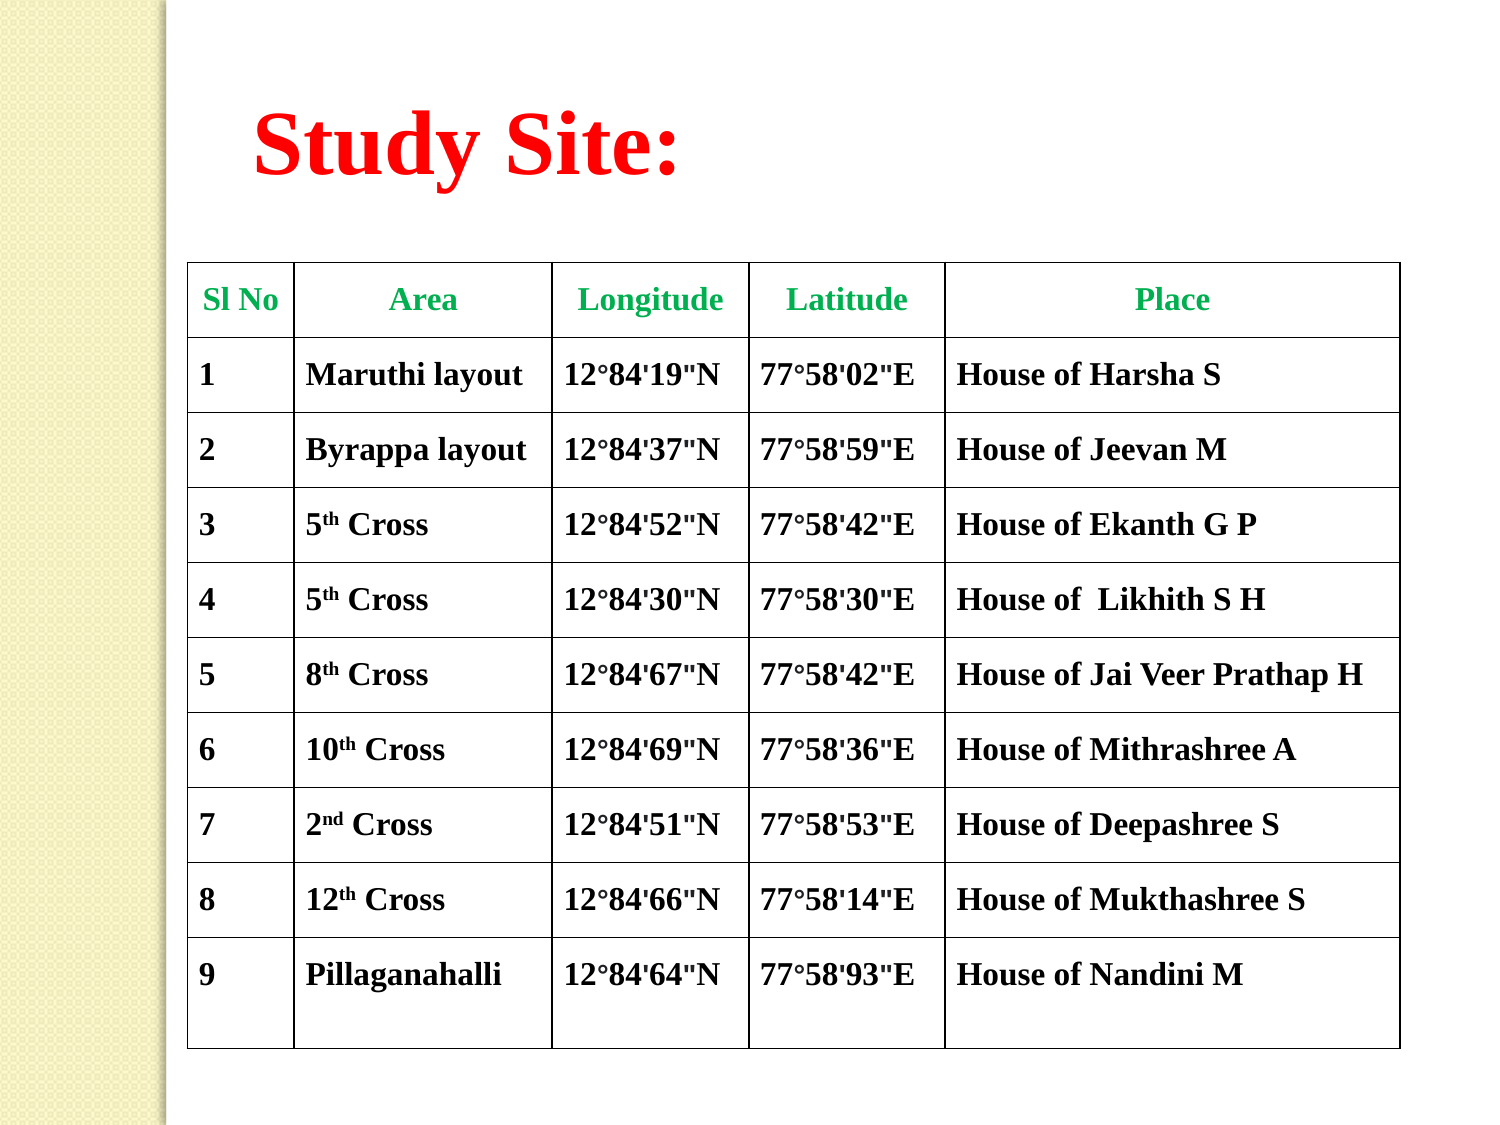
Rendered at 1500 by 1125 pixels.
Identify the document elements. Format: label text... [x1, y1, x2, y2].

table_cell 2nd Cross [295, 788, 551, 862]
table_cell 77°58'02"E [750, 338, 944, 412]
table_cell 12°84'51"N [553, 788, 748, 862]
table_cell 5th Cross [295, 488, 551, 562]
text_box Study Site: [237, 75, 800, 201]
table_cell 6 [188, 713, 293, 787]
table_cell 12°84'67"N [553, 638, 748, 712]
table_header Sl No [188, 263, 293, 337]
table_cell House of Jai Veer Prathap H [946, 638, 1399, 712]
table_cell 3 [188, 488, 293, 562]
table_cell 12°84'37"N [553, 413, 748, 487]
table_cell House of Likhith S H [946, 563, 1399, 637]
table_cell Maruthi layout [295, 338, 551, 412]
table_cell 1 [188, 338, 293, 412]
table_cell 77°58'53"E [750, 788, 944, 862]
table_header Area [295, 263, 551, 337]
table_cell 77°58'93"E [750, 938, 944, 1048]
table_cell House of Mukthashree S [946, 863, 1399, 937]
table_cell House of Mithrashree A [946, 713, 1399, 787]
table_cell 12°84'52"N [553, 488, 748, 562]
table_cell 77°58'42"E [750, 638, 944, 712]
table_cell 5 [188, 638, 293, 712]
table_header Place [946, 263, 1399, 337]
table_cell House of Nandini M [946, 938, 1399, 1048]
table_cell 4 [188, 563, 293, 637]
table_cell 8th Cross [295, 638, 551, 712]
table_cell 12°84'19"N [553, 338, 748, 412]
table_cell 12°84'69"N [553, 713, 748, 787]
table_cell 77°58'14"E [750, 863, 944, 937]
table_cell House of Jeevan M [946, 413, 1399, 487]
table_cell 8 [188, 863, 293, 937]
table_cell 77°58'42"E [750, 488, 944, 562]
table_cell House of Harsha S [946, 338, 1399, 412]
table_cell 12°84'66"N [553, 863, 748, 937]
table_cell Pillaganahalli [295, 938, 551, 1048]
table_cell 10th Cross [295, 713, 551, 787]
table_cell 77°58'30"E [750, 563, 944, 637]
table_cell 12th Cross [295, 863, 551, 937]
table_cell House of Ekanth G P [946, 488, 1399, 562]
table_cell 77°58'59"E [750, 413, 944, 487]
table_header Longitude [553, 263, 748, 337]
table_cell 77°58'36"E [750, 713, 944, 787]
table_cell 12°84'30"N [553, 563, 748, 637]
table_cell 9 [188, 938, 293, 1048]
table_header Latitude [750, 263, 944, 337]
table_cell 12°84'64"N [553, 938, 748, 1048]
table_cell Byrappa layout [295, 413, 551, 487]
table_cell House of Deepashree S [946, 788, 1399, 862]
table_cell 7 [188, 788, 293, 862]
table_cell 5th Cross [295, 563, 551, 637]
table_cell 2 [188, 413, 293, 487]
